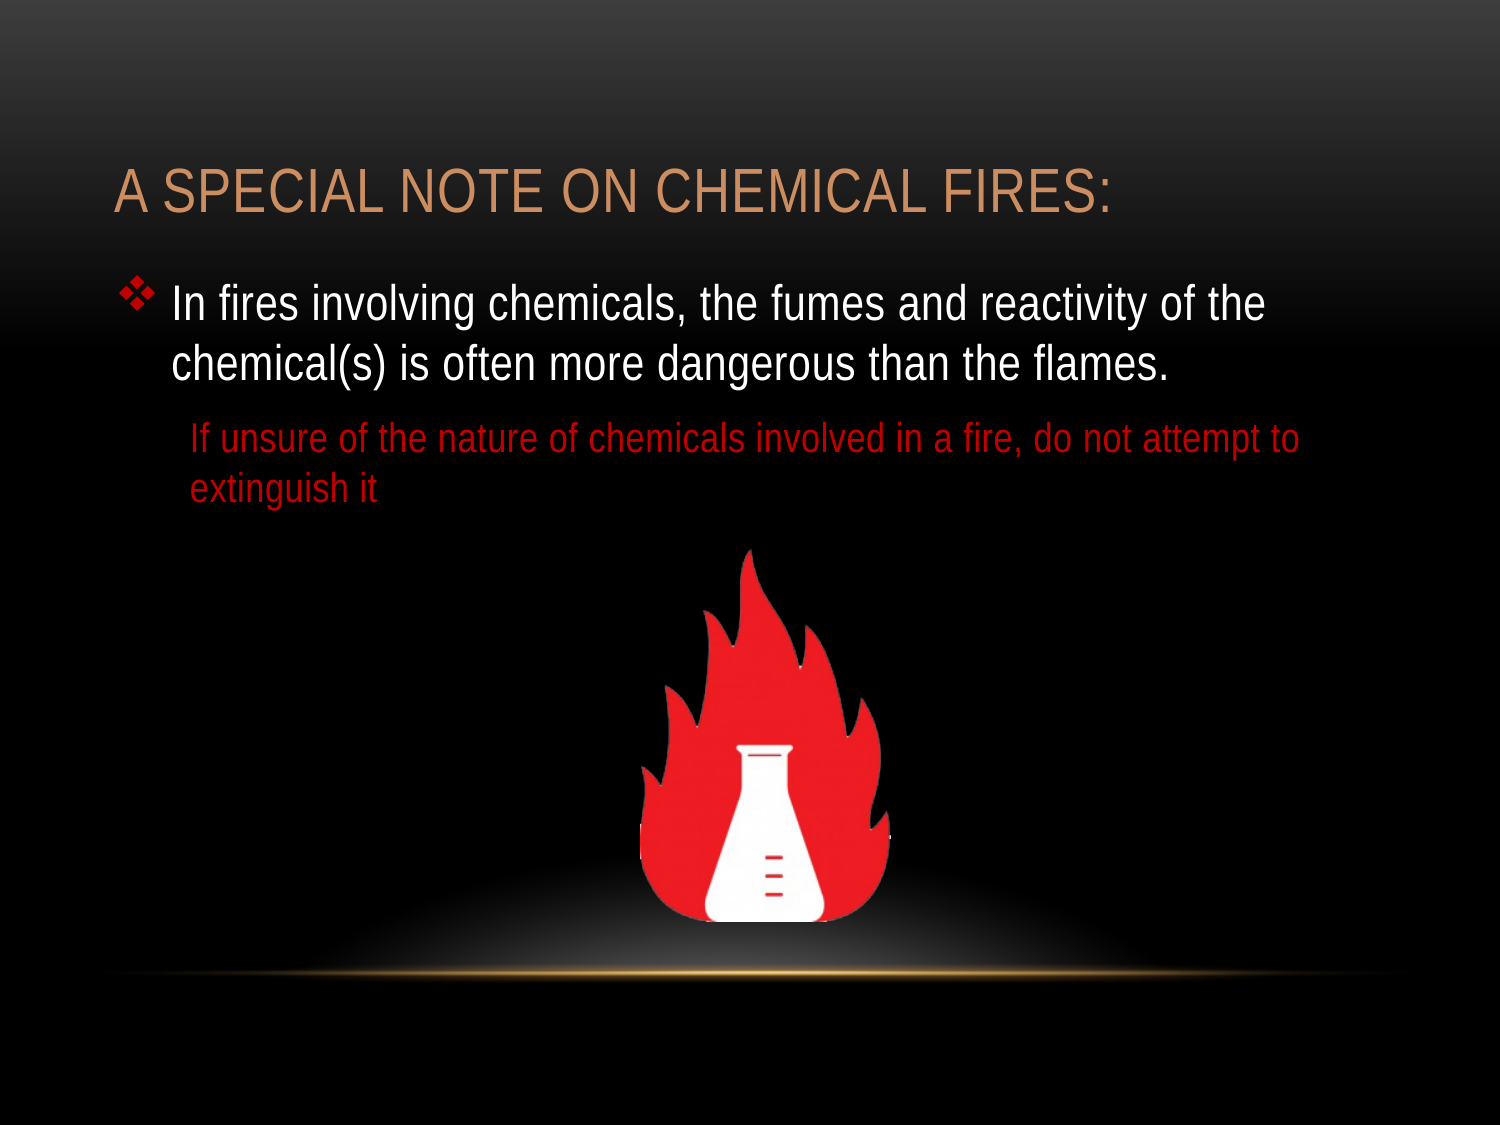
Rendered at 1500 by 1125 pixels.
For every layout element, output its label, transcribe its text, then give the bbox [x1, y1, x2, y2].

picture [640, 549, 892, 922]
title A special note on chemical fires: [99, 45, 1400, 233]
list In fires involving chemicals, the fumes and reactivity of the chemical(s) is often more dangerous than the flames. If unsure of the nature of chemicals involved in a fire, do not attempt to extinguish it [99, 262, 1400, 1125]
picture [0, 0, 1500, 1125]
